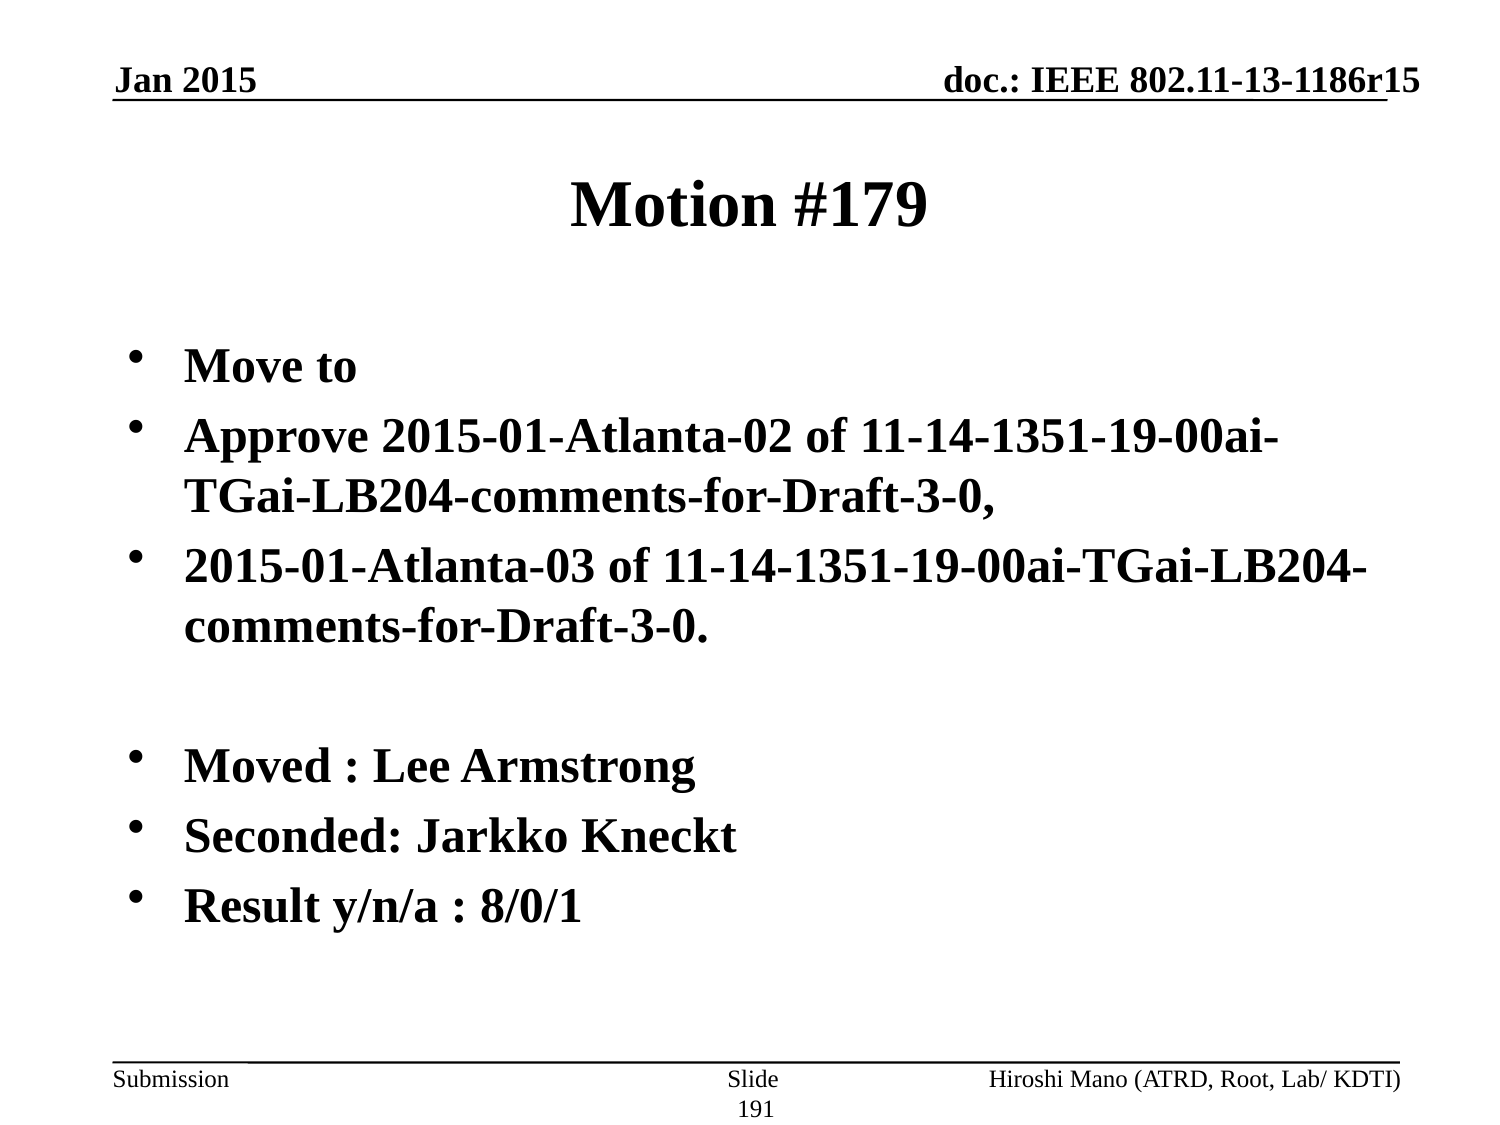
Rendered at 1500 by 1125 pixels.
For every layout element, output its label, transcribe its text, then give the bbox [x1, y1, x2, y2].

list Move to Approve 2015-01-Atlanta-02 of 11-14-1351-19-00ai-TGai-LB204-comments-for-Draft-3-0, 2015-01-Atlanta-03 of 11-14-1351-19-00ai-TGai-LB204-comments-for-Draft-3-0. Moved : Lee Armstrong Seconded: Jarkko Kneckt Result y/n/a : 8/0/1 [112, 324, 1388, 1001]
title Motion #179 [112, 112, 1388, 288]
footer Hiroshi Mano (ATRD, Root, Lab/ KDTI) [984, 1061, 1402, 1093]
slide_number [114, 54, 259, 101]
slide_number Slide 191 [712, 1061, 800, 1093]
